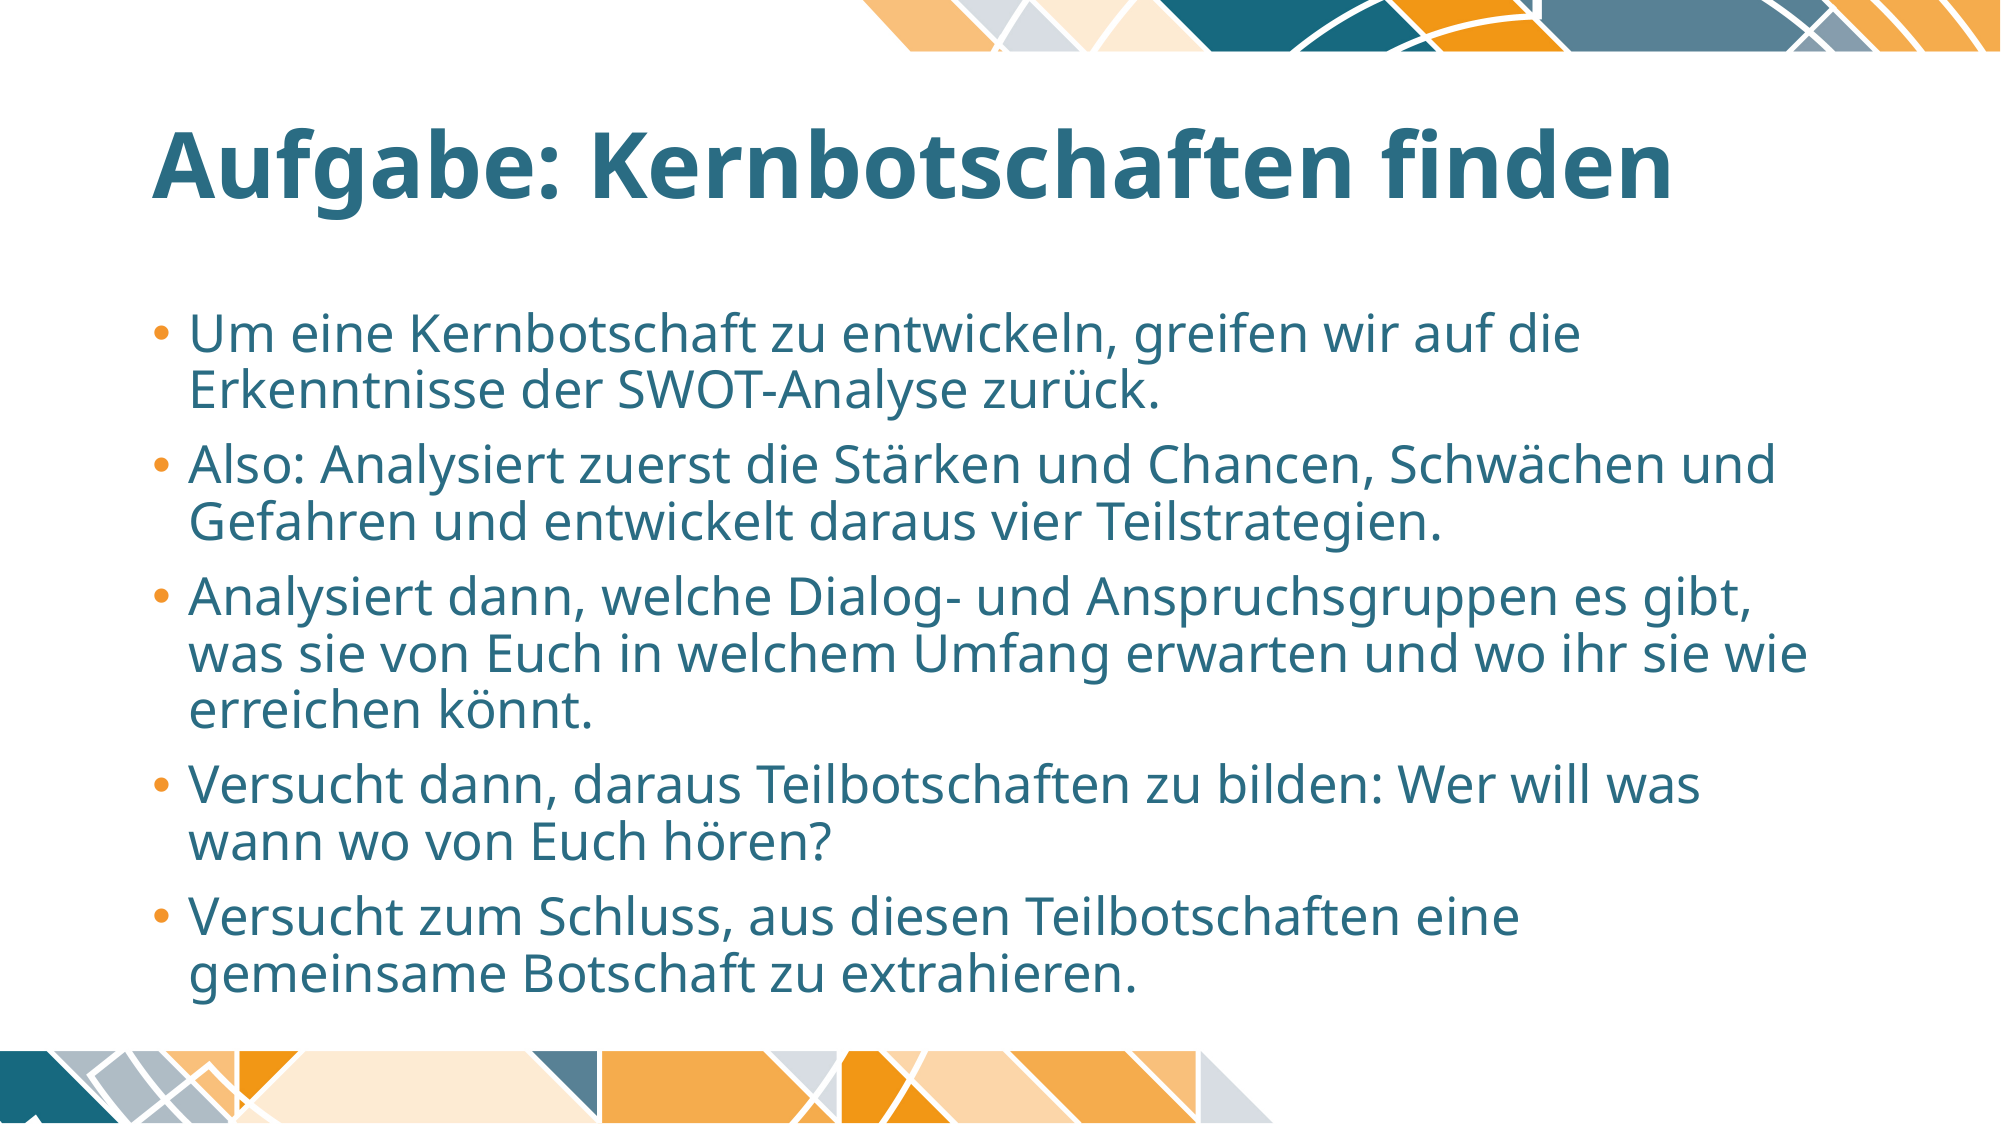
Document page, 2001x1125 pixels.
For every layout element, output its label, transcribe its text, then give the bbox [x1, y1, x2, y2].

picture [0, 0, 2001, 1125]
list Um eine Kernbotschaft zu entwickeln, greifen wir auf die Erkenntnisse der SWOT-Analyse zurück. Also: Analysiert zuerst die Stärken und Chancen, Schwächen und Gefahren und entwickelt daraus vier Teilstrategien. Analysiert dann, welche Dialog- und Anspruchsgruppen es gibt, was sie von Euch in welchem Umfang erwarten und wo ihr sie wie erreichen könnt. Versucht dann, daraus Teilbotschaften zu bilden: Wer will was wann wo von Euch hören? Versucht zum Schluss, aus diesen Teilbotschaften eine gemeinsame Botschaft zu extrahieren. [137, 299, 1863, 1014]
title Aufgabe: Kernbotschaften finden [137, 59, 1863, 278]
